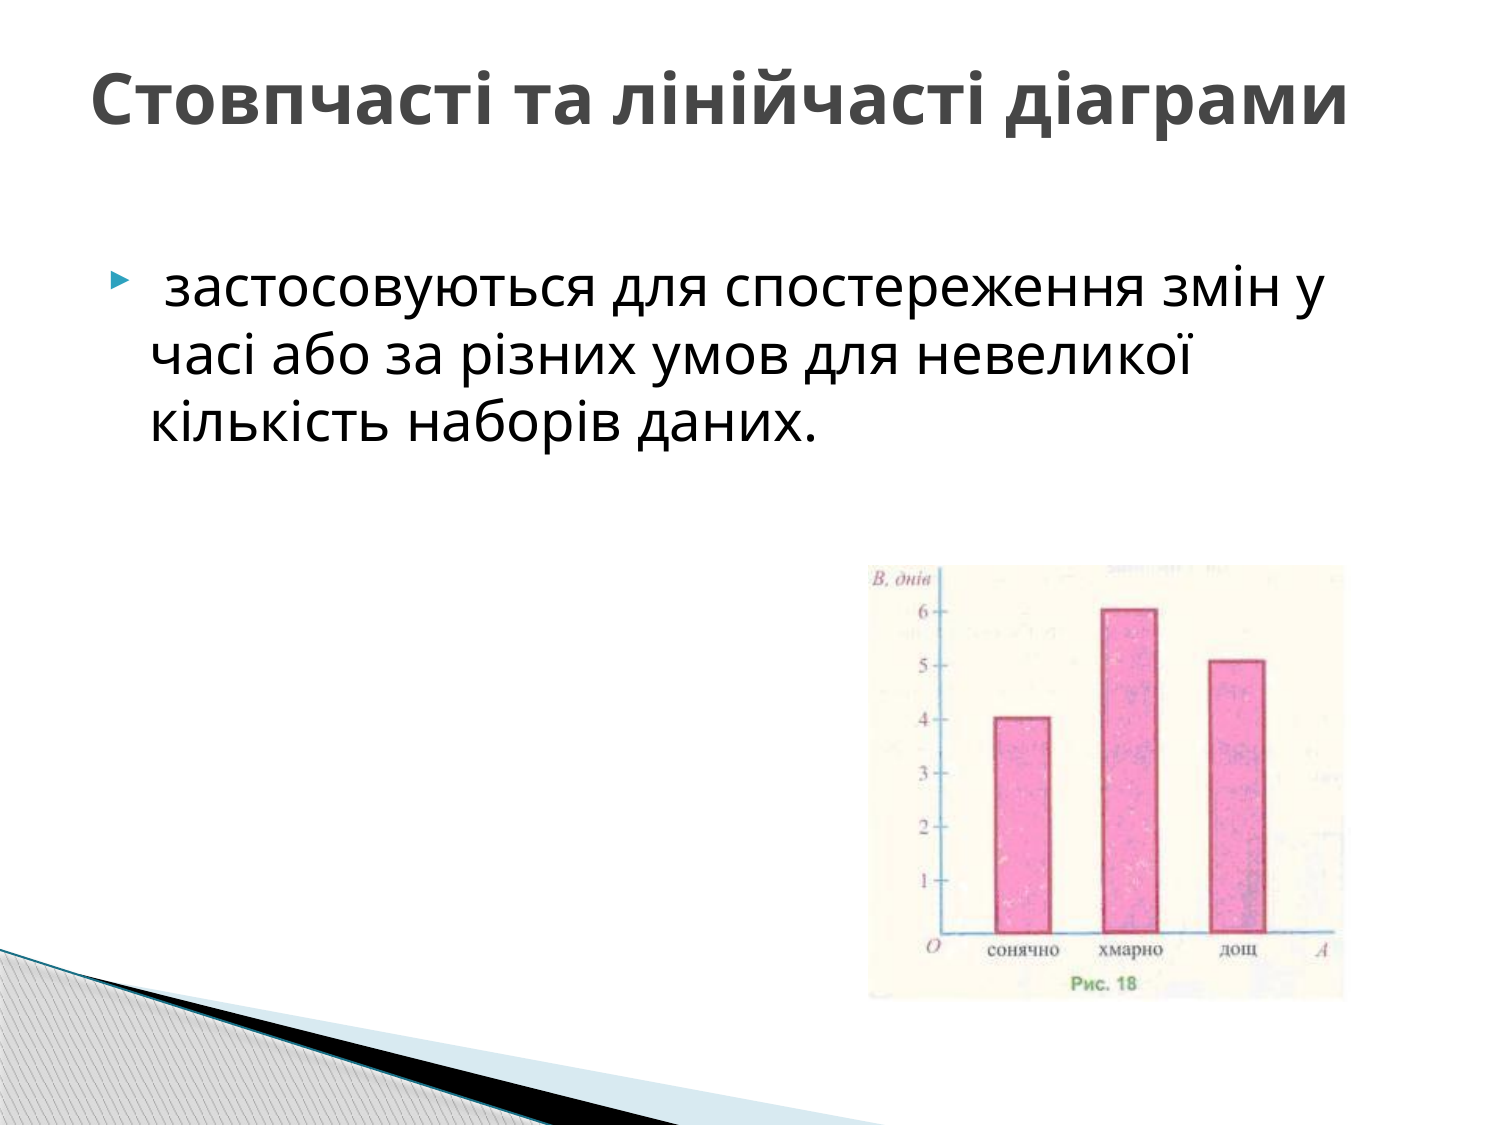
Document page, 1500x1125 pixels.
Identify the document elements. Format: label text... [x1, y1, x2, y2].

picture [867, 565, 1352, 1003]
list застосовуються для спостереження змін у часі або за різних умов для невеликої кількість наборів даних. [75, 243, 1425, 986]
title Стовпчасті та лінійчасті діаграми [75, 45, 1425, 233]
